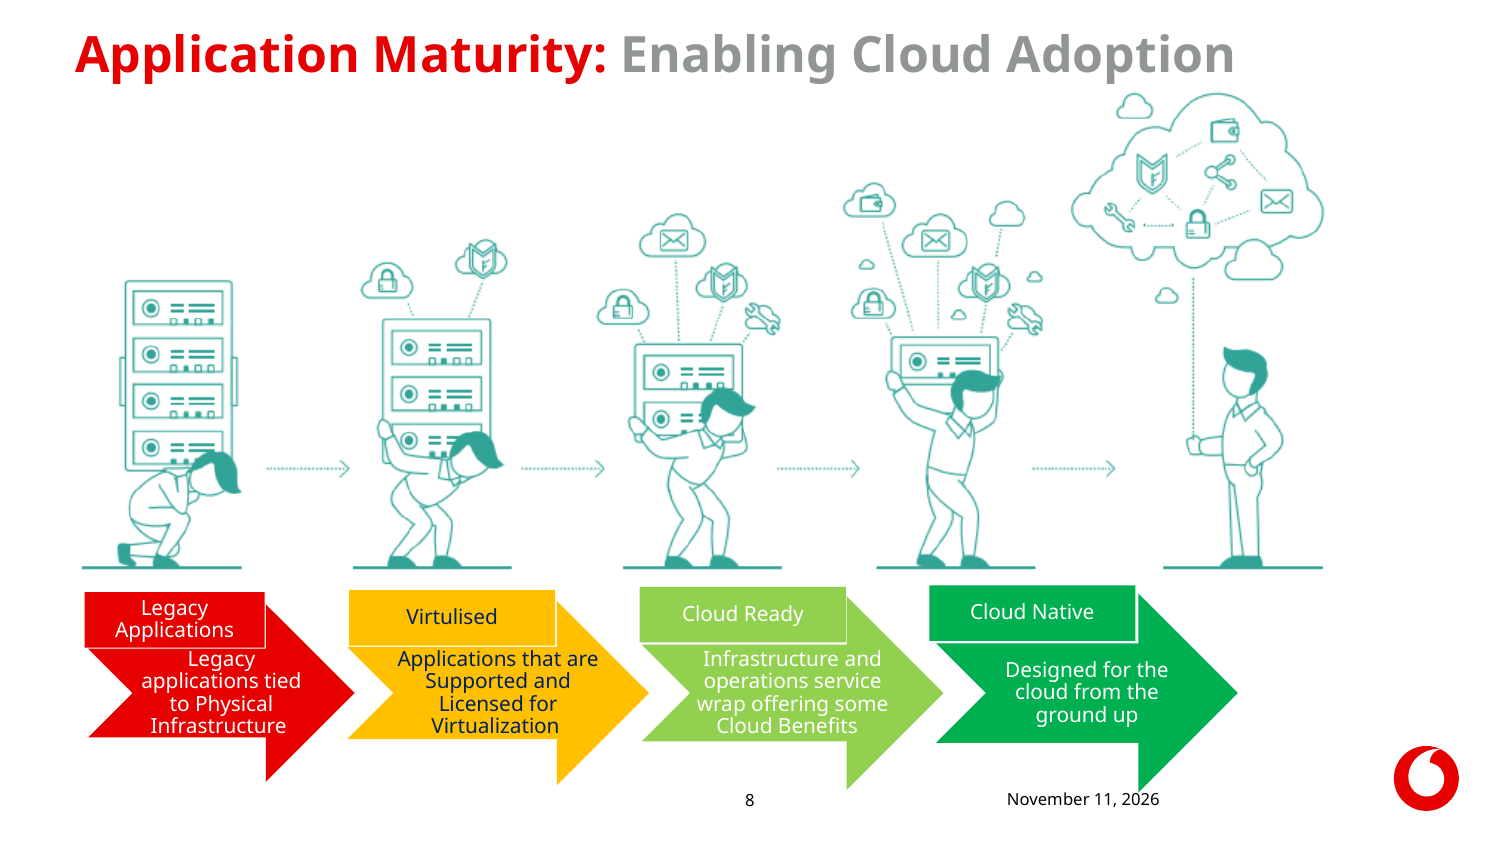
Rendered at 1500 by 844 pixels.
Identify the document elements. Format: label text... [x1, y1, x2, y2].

text_box Cloud Native [927, 613, 1138, 643]
text_box Legacy applications tied to Physical Infrastructure [86, 613, 357, 784]
text_box Infrastructure and operations service wrap offering some Cloud Benefits [639, 613, 946, 792]
text_box Applications that are Supported and Licensed for Virtualization [345, 613, 652, 788]
text_box Designed for the cloud from the ground up [934, 613, 1241, 795]
picture [74, 33, 1357, 62]
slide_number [1006, 772, 1357, 813]
text_box Legacy Applications [83, 613, 267, 650]
slide_number 8 [716, 773, 784, 813]
text_box Virtulised [347, 613, 557, 648]
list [74, 62, 1357, 604]
text_box Cloud Ready [638, 613, 848, 644]
